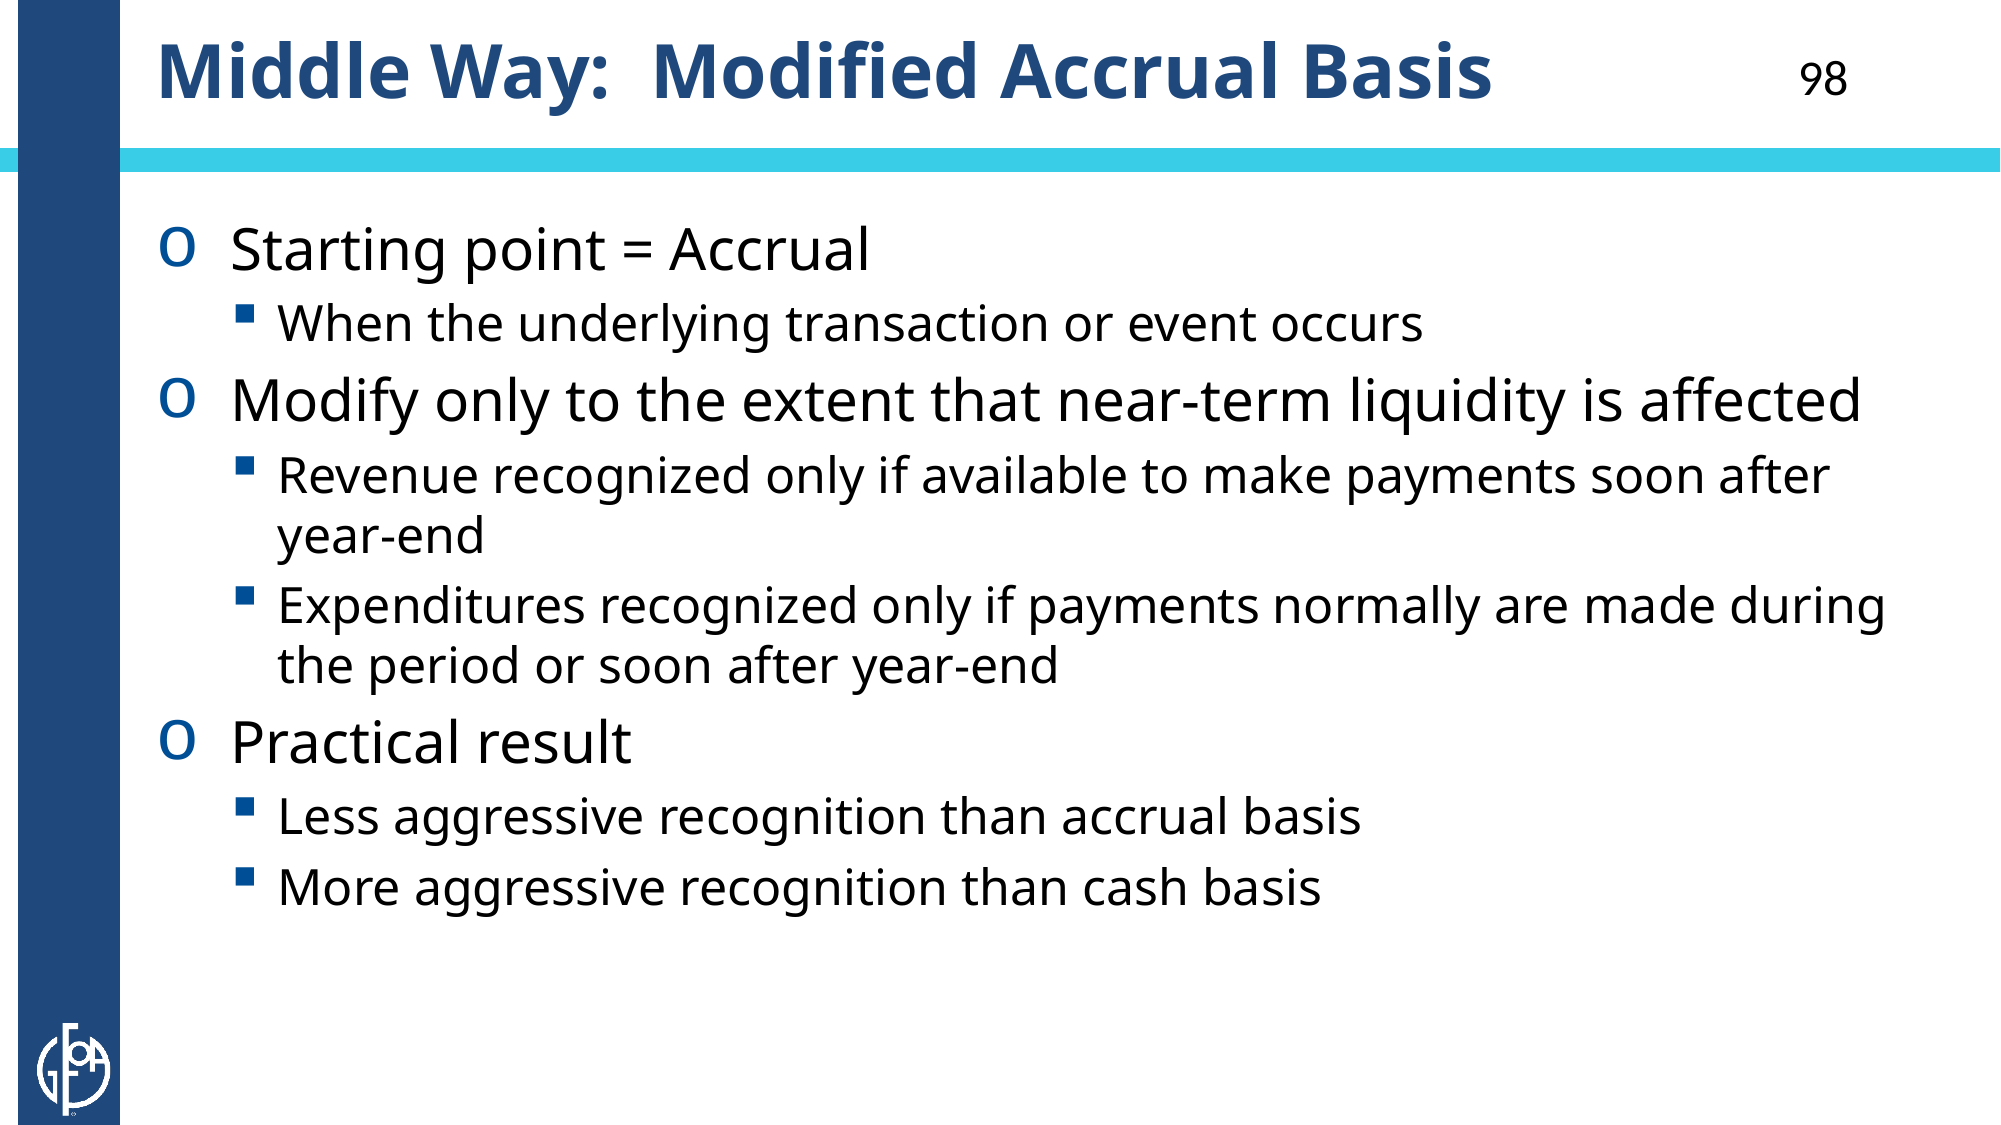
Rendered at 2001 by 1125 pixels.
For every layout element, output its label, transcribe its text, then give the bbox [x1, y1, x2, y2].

title Middle Way: Modified Accrual Basis [140, 0, 1978, 138]
text_box 98 [1783, 38, 2000, 114]
list Starting point = Accrual When the underlying transaction or event occurs Modify only to the extent that near-term liquidity is affected Revenue recognized only if available to make payments soon after year-end Expenditures recognized only if payments normally are made during the period or soon after year-end Practical result Less aggressive recognition than accrual basis More aggressive recognition than cash basis [140, 204, 1978, 1092]
